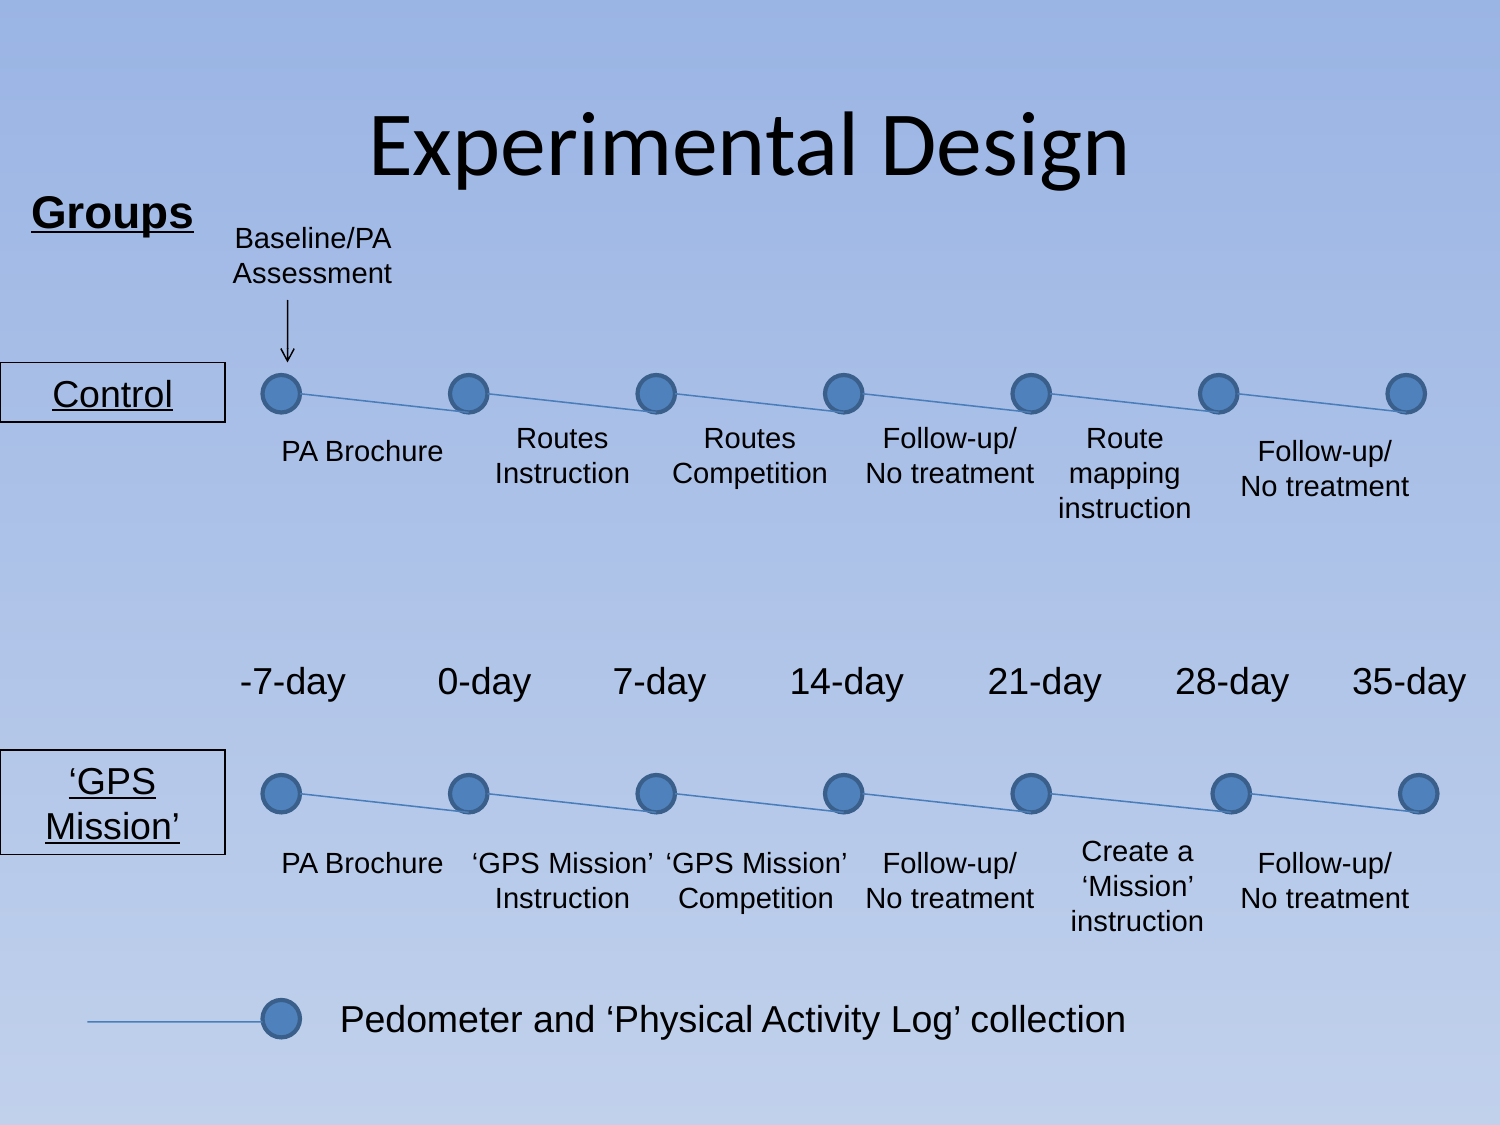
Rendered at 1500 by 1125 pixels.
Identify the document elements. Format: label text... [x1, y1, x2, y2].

text_box 0-day [412, 649, 575, 710]
text_box Create a ‘Mission’ instruction [1037, 824, 1238, 945]
text_box 21-day [962, 649, 1138, 710]
text_box Follow-up/ No treatment [1225, 424, 1425, 510]
text_box [1210, 772, 1253, 815]
text_box [260, 997, 303, 1040]
text_box -7-day [224, 649, 363, 710]
text_box [1010, 772, 1053, 815]
text_box Routes Instruction [449, 412, 675, 498]
text_box [1385, 372, 1428, 415]
title Experimental Design [74, 44, 1426, 233]
text_box [260, 372, 303, 415]
text_box PA Brochure [262, 837, 449, 888]
text_box 7-day [587, 649, 750, 710]
text_box [822, 772, 865, 815]
text_box 35-day [1337, 649, 1500, 710]
text_box [1397, 772, 1440, 815]
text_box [87, 1018, 263, 1026]
text_box 28-day [1149, 649, 1313, 710]
text_box PA Brochure [262, 424, 449, 475]
text_box Follow-up/ No treatment [849, 412, 1050, 498]
text_box Follow-up/ No treatment [849, 837, 1037, 923]
text_box [447, 372, 490, 412]
text_box Routes Competition [675, 412, 849, 498]
text_box 14-day [774, 649, 925, 710]
text_box [635, 772, 678, 815]
text_box [260, 772, 303, 815]
text_box Pedometer and ‘Physical Activity Log’ collection [324, 987, 1175, 1048]
text_box ‘GPS Mission’ [0, 749, 225, 855]
text_box Follow-up/ No treatment [1224, 837, 1425, 923]
text_box Control [0, 362, 225, 423]
text_box [822, 372, 865, 412]
text_box [447, 772, 490, 815]
text_box [635, 372, 678, 412]
text_box ‘GPS Mission’ Competition [649, 837, 849, 923]
text_box ‘GPS Mission’ Instruction [449, 837, 649, 923]
text_box Groups [0, 174, 225, 245]
text_box Baseline/PA Assessment [174, 212, 450, 298]
text_box [1197, 372, 1240, 414]
text_box Route mapping instruction [1025, 412, 1225, 533]
text_box [1010, 372, 1053, 412]
